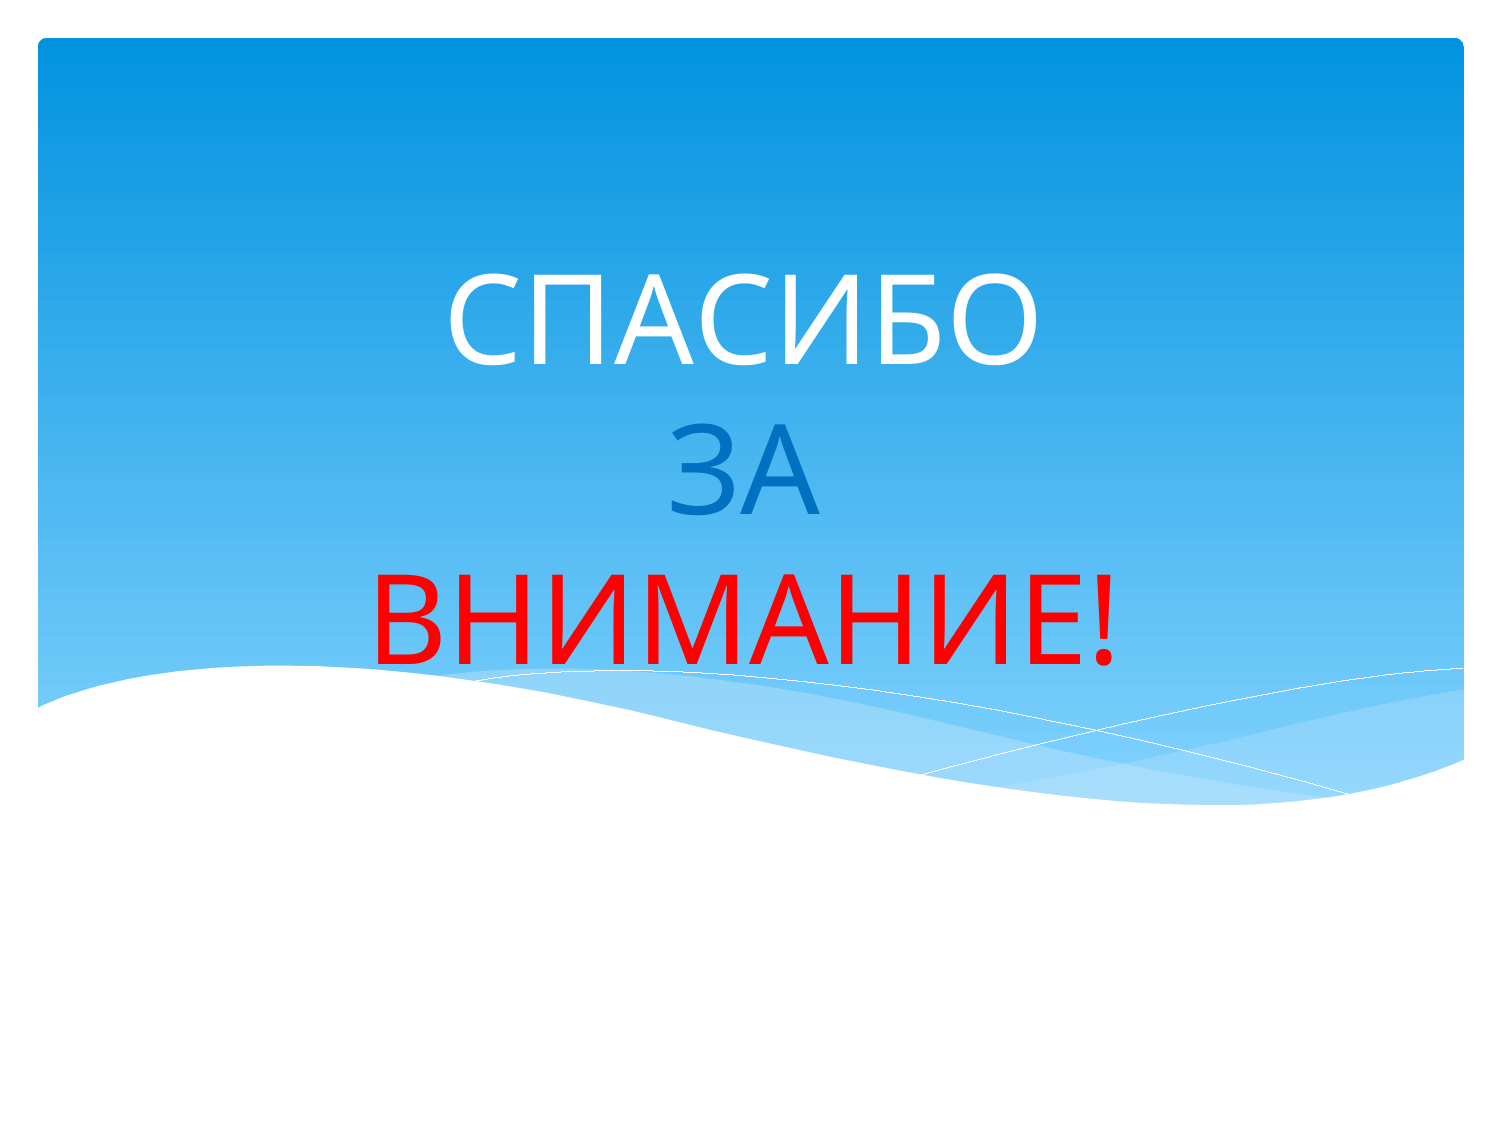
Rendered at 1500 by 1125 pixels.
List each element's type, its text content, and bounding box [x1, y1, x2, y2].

text_box СПАСИБО ЗА ВНИМАНИЕ! [336, 231, 1152, 697]
